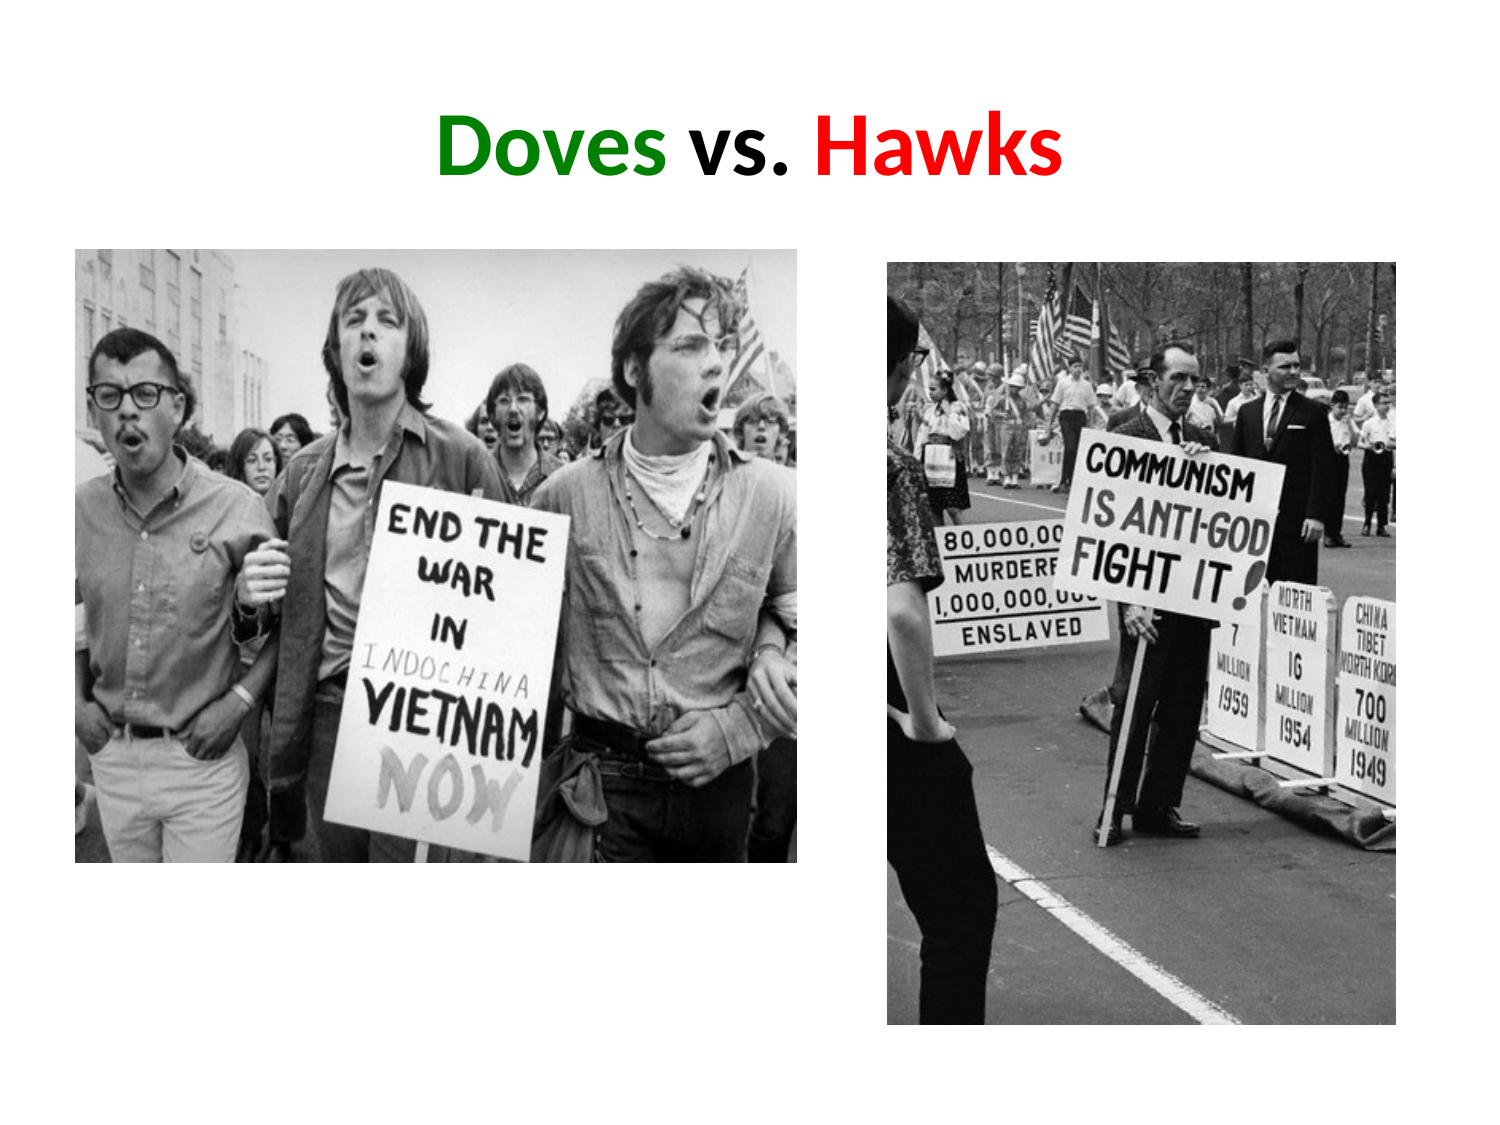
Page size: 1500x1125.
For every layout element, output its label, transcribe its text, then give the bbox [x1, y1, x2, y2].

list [74, 249, 797, 863]
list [887, 262, 1396, 1026]
title Doves vs. Hawks [74, 44, 1426, 233]
